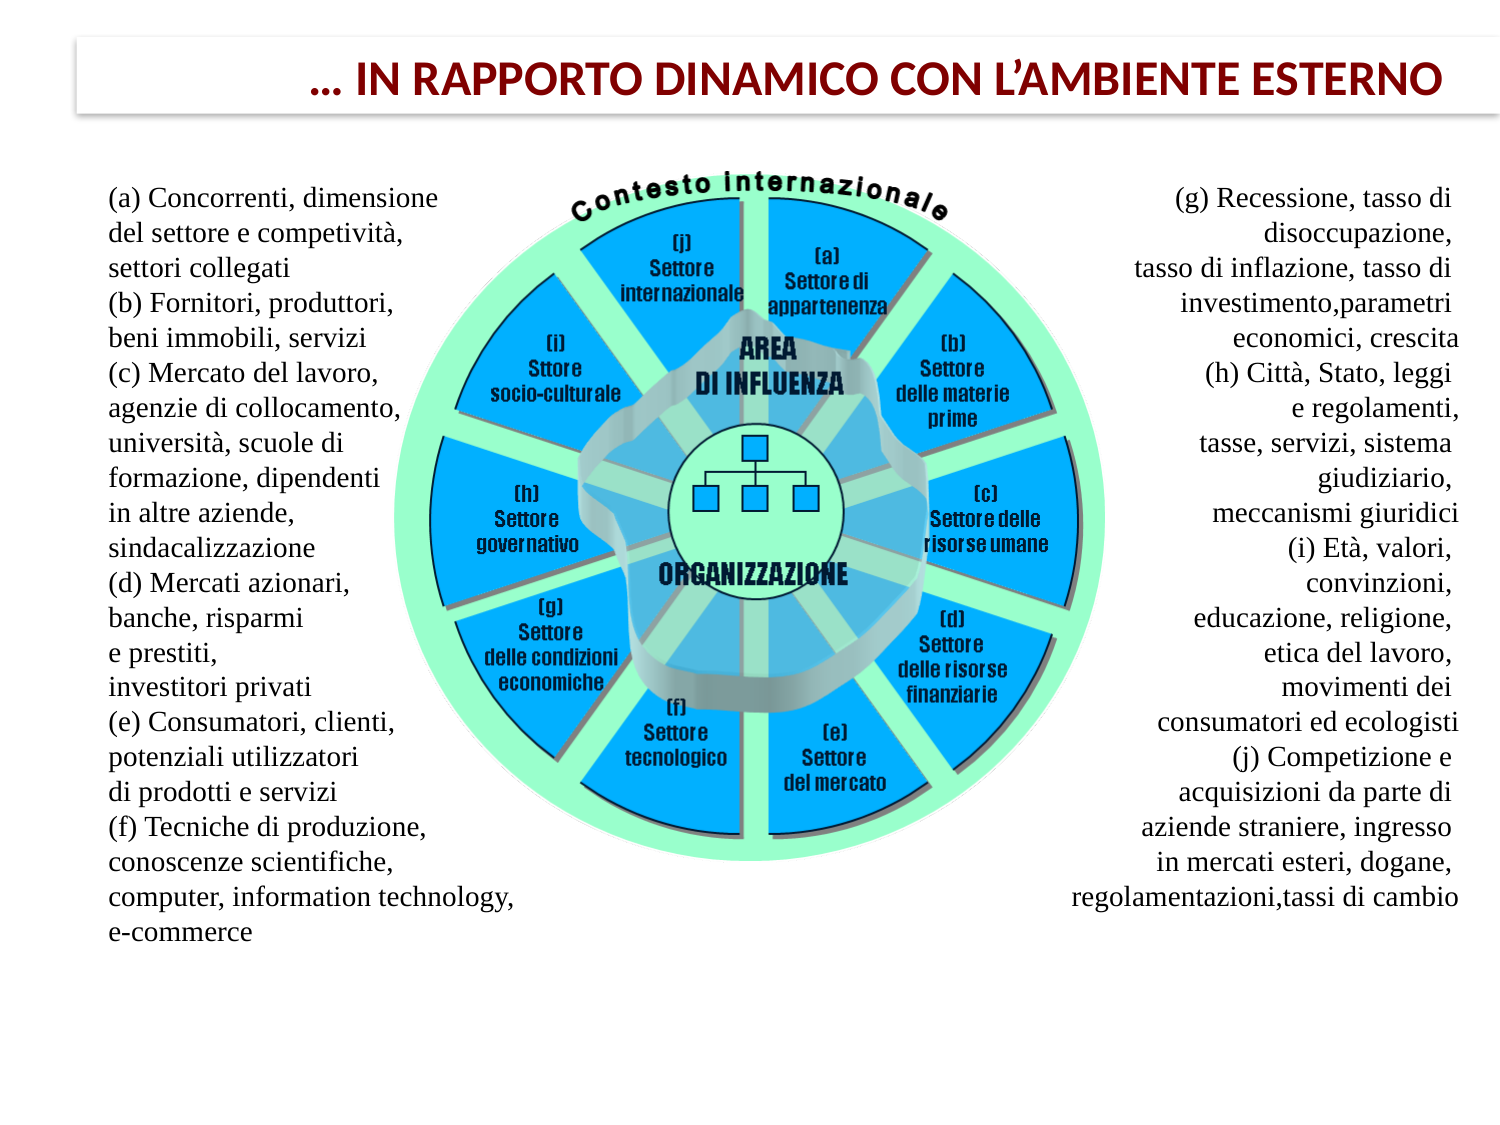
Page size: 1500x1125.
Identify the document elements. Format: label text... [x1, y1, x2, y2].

picture [392, 170, 1108, 863]
title … IN RAPPORTO DINAMICO CON L’AMBIENTE ESTERNO [75, 36, 1459, 114]
text_box (a) Concorrenti, dimensione del settore e competività, settori collegati (b) Fornitori, produttori, beni immobili, servizi (c) Mercato del lavoro, agenzie di collocamento, università, scuole di formazione, dipendenti in altre aziende, sindacalizzazione (d) Mercati azionari, banche, risparmi e prestiti, investitori privati (e) Consumatori, clienti, potenziali utilizzatori di prodotti e servizi (f) Tecniche di produzione, conoscenze scientifiche, computer, information technology, e-commerce [93, 170, 603, 1025]
text_box (g) Recessione, tasso di disoccupazione, tasso di inflazione, tasso di investimento,parametri economici, crescita (h) Città, Stato, leggi e regolamenti, tasse, servizi, sistema giudiziario, meccanismi giuridici (i) Età, valori, convinzioni, educazione, religione, etica del lavoro, movimenti dei consumatori ed ecologisti (j) Competizione e acquisizioni da parte di aziende straniere, ingresso in mercati esteri, dogane, regolamentazioni,tassi di cambio [894, 170, 1475, 990]
